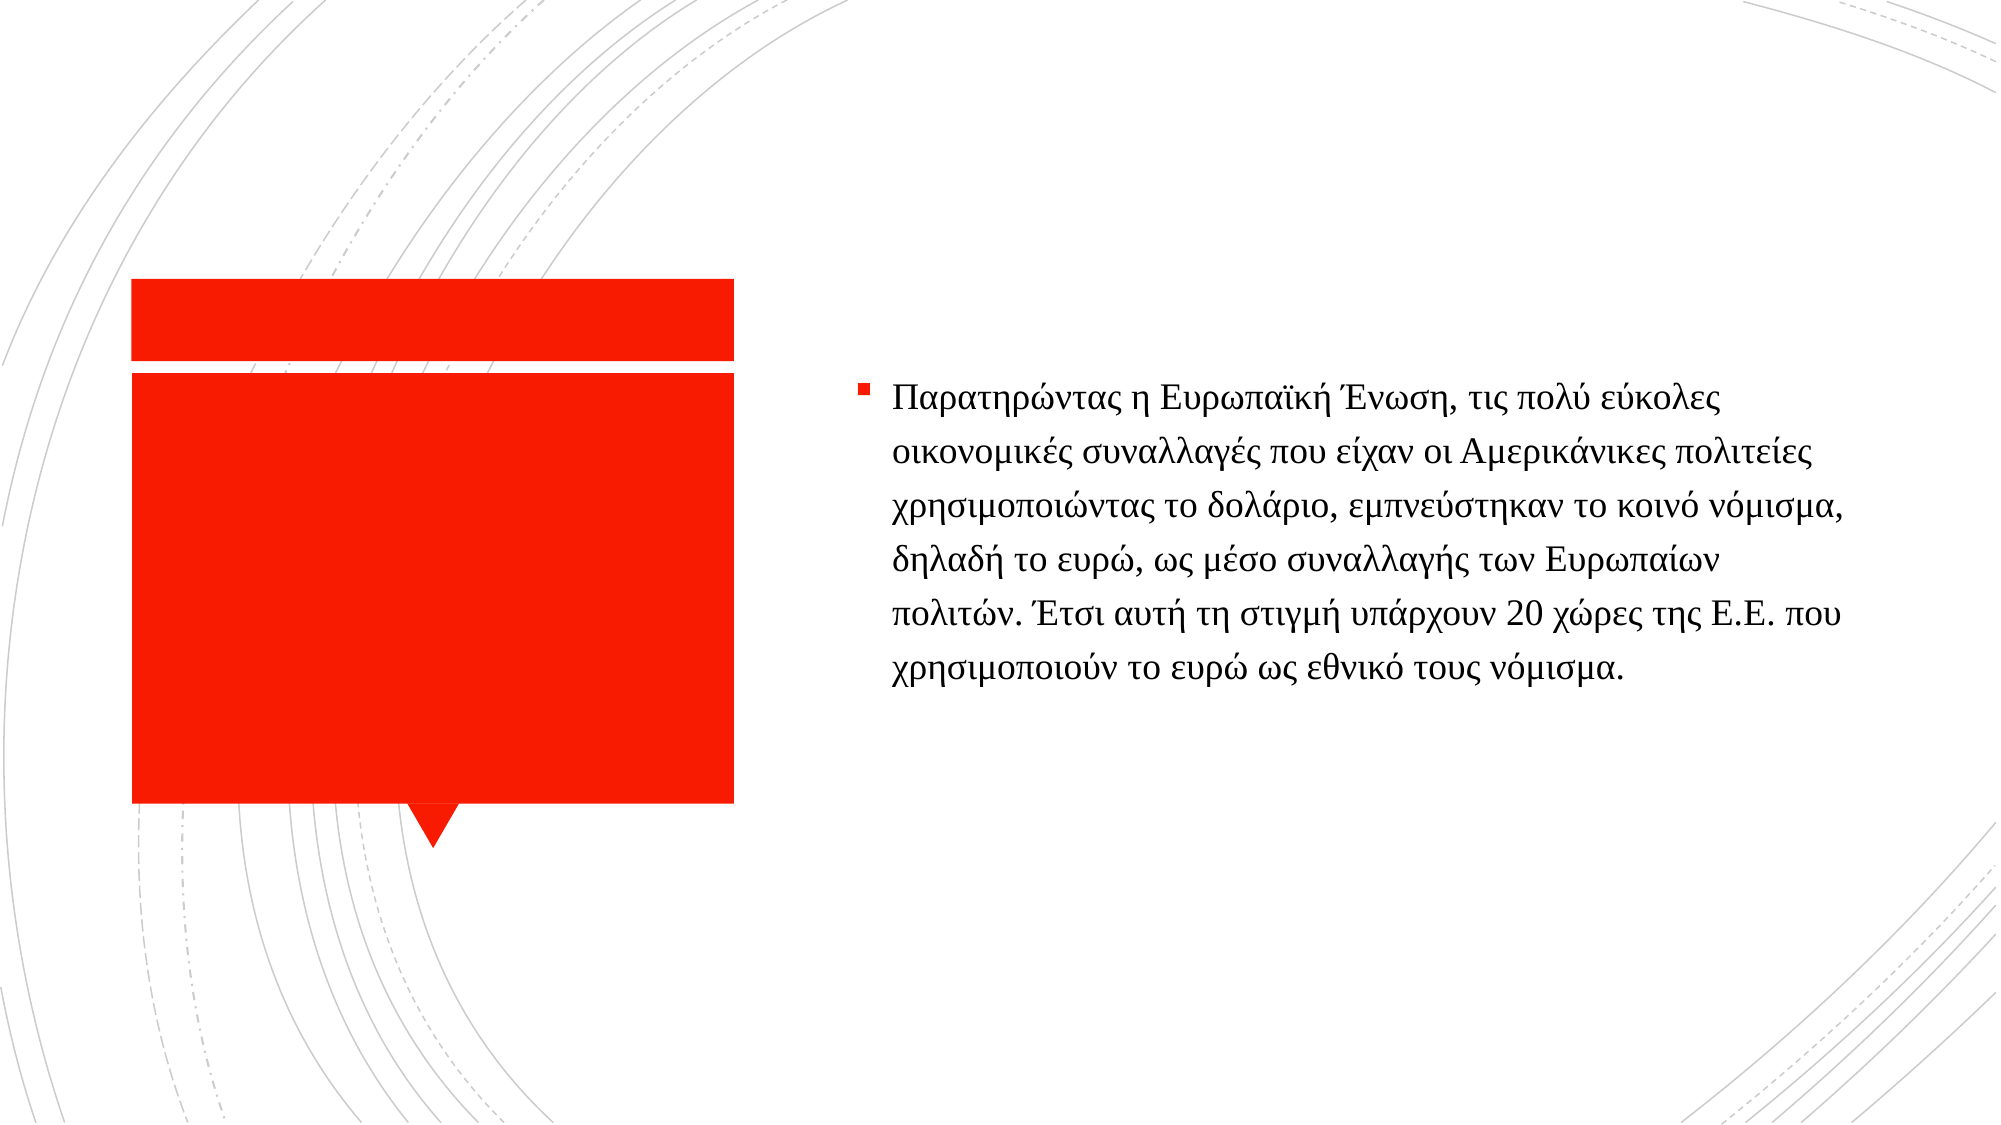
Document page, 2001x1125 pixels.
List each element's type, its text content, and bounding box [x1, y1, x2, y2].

list Παρατηρώντας η Ευρωπαϊκή Ένωση, τις πολύ εύκολες οικονομικές συναλλαγές που είχαν οι Αμερικάνικες πολιτείες χρησιμοποιώντας το δολάριο, εμπνεύστηκαν το κοινό νόμισμα, δηλαδή το ευρώ, ως μέσο συναλλαγής των Ευρωπαίων πολιτών. Έτσι αυτή τη στιγμή υπάρχουν 20 χώρες της Ε.Ε. που χρησιμοποιούν το ευρώ ως εθνικό τους νόμισμα. [839, 131, 1871, 993]
